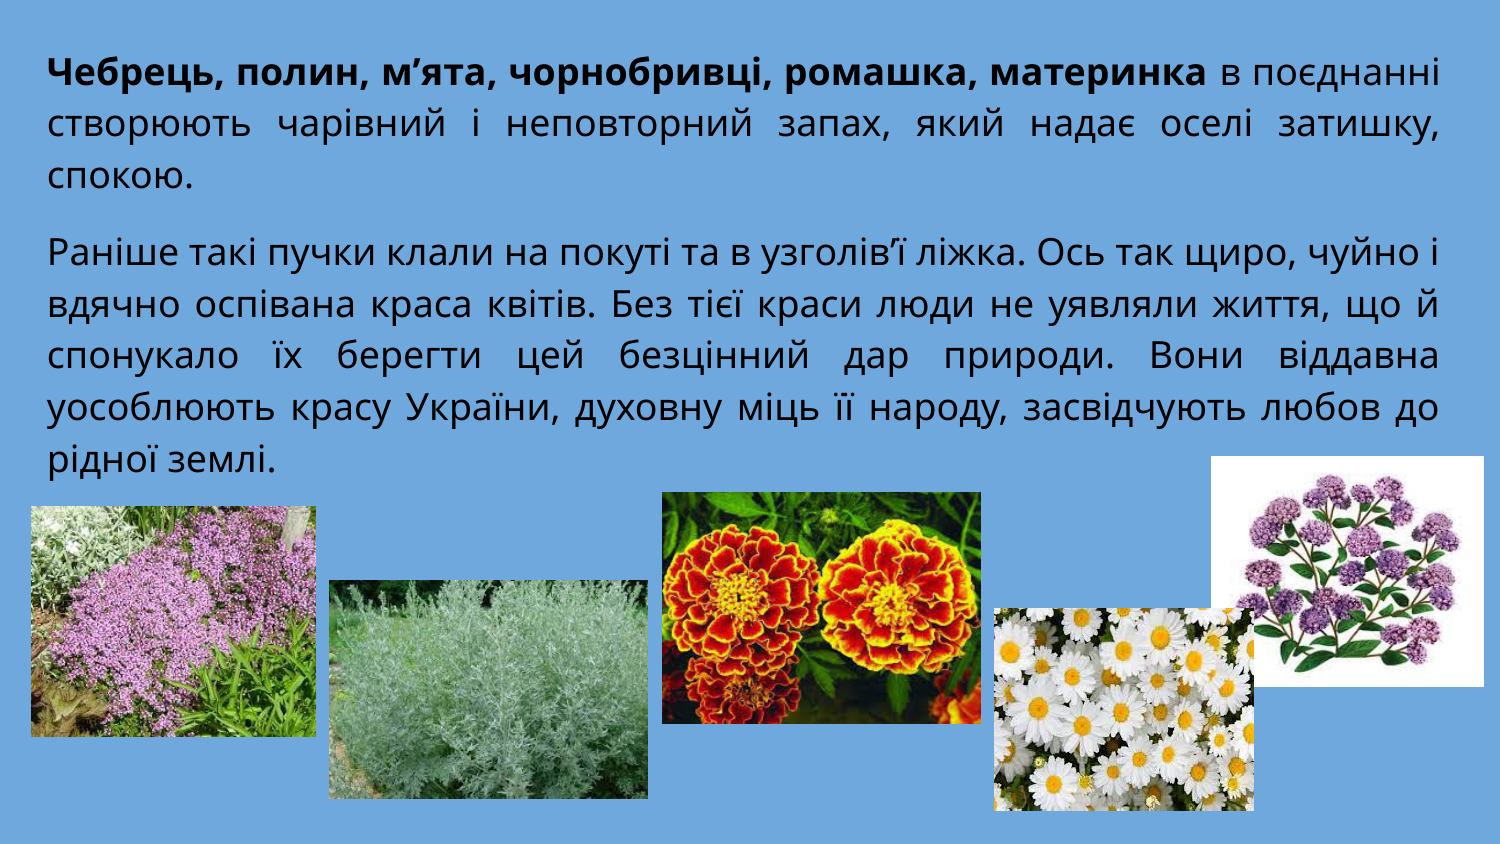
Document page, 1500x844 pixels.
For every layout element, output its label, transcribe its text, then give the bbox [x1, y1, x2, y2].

picture [329, 580, 648, 800]
picture [31, 506, 316, 738]
picture [661, 492, 981, 724]
picture [994, 455, 1485, 811]
text_box Чебрець, полин, м’ята, чорнобривці, ромашка, материнка в поєднанні створюють чарівний і неповторний запах, який надає оселі затишку, спокою. Раніше такі пучки клали на покуті та в узголів’ї ліжка. Ось так щиро, чуйно і вдячно оспівана краса квітів. Без тієї краси люди не уявляли життя, що й спонукало їх берегти цей безцінний дар природи. Вони віддавна уособлюють красу України, духовну міць її народу, засвідчують любов до рідної землі. [31, 25, 1457, 495]
